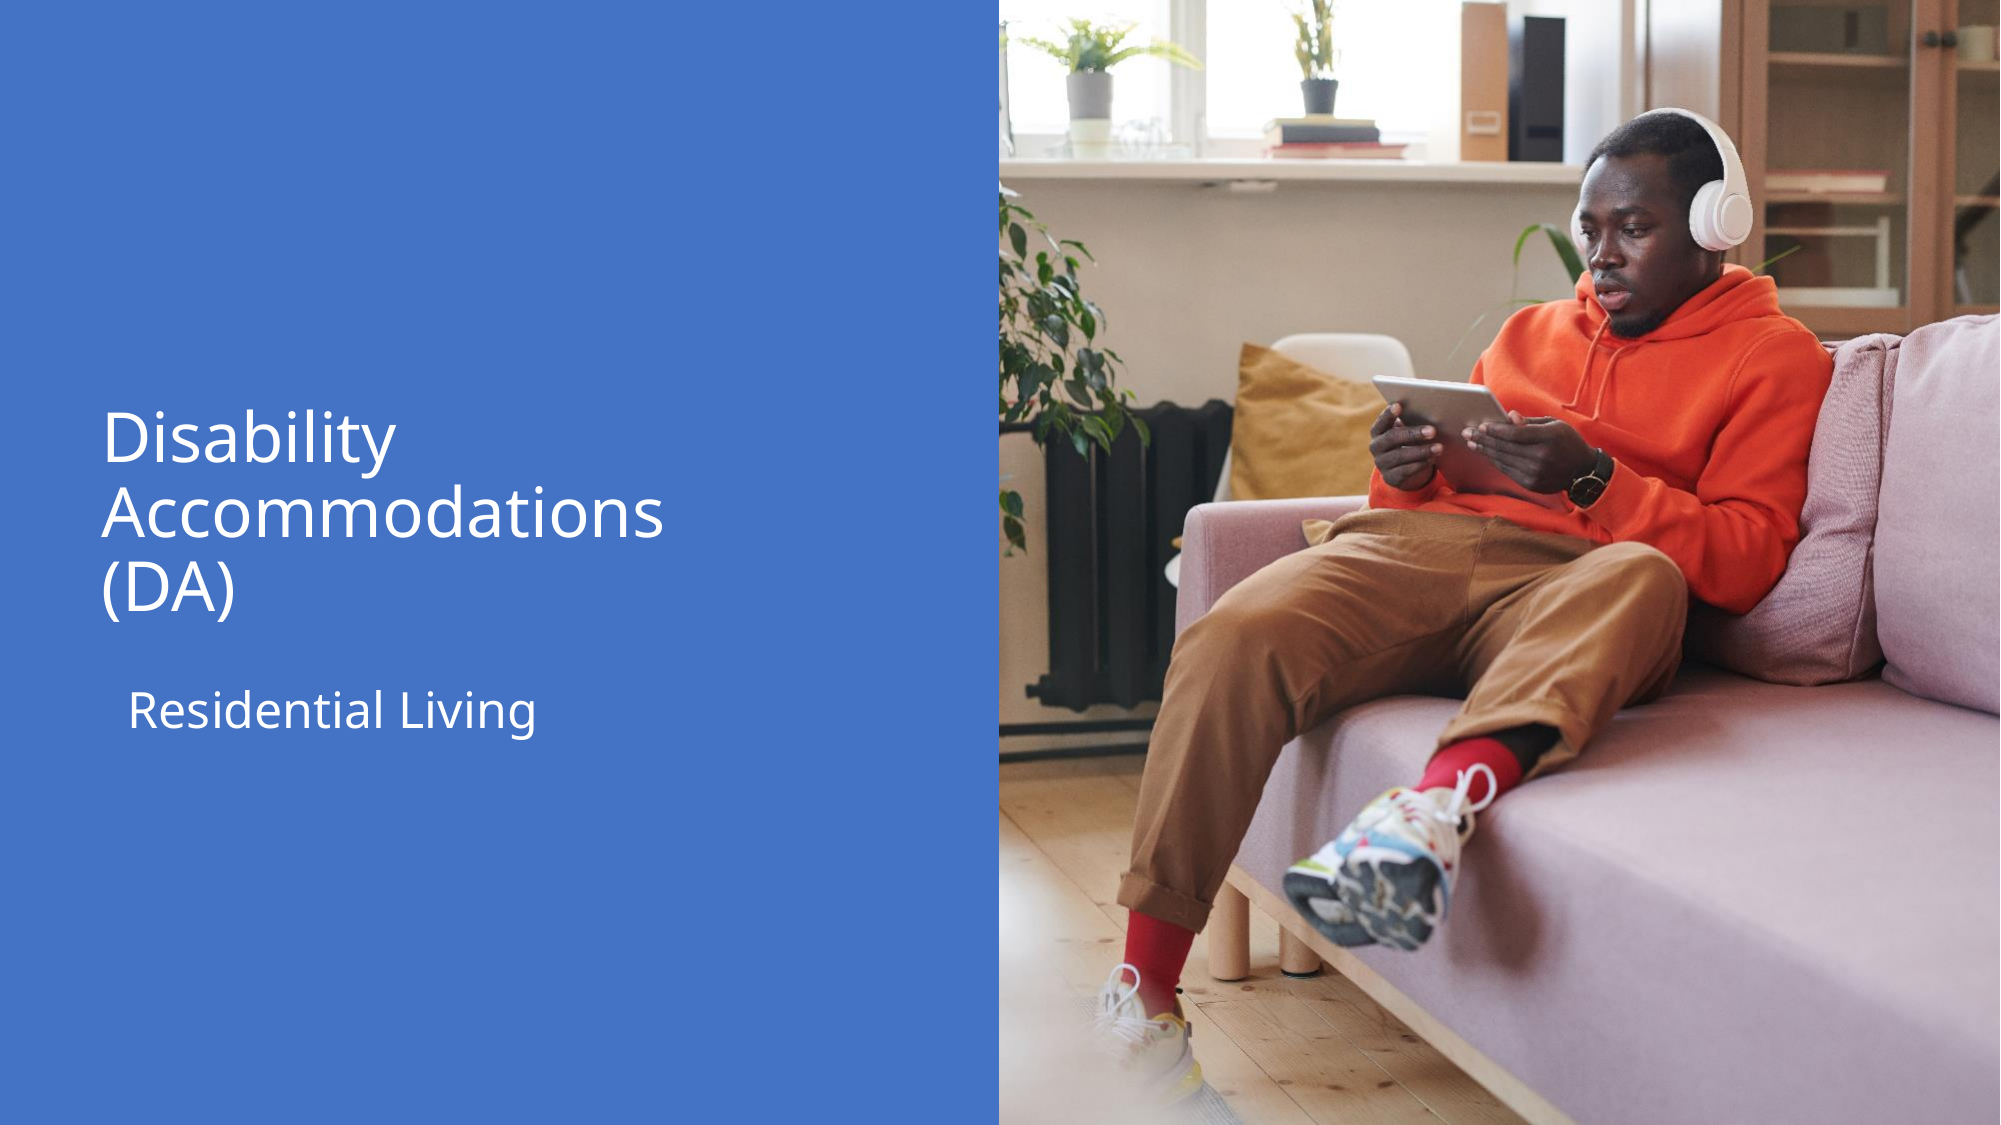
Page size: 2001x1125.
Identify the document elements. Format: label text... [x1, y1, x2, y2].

picture [999, 0, 2000, 1125]
text_box Residential Living [112, 671, 554, 746]
title Disability Accommodations (DA) [86, 395, 920, 636]
